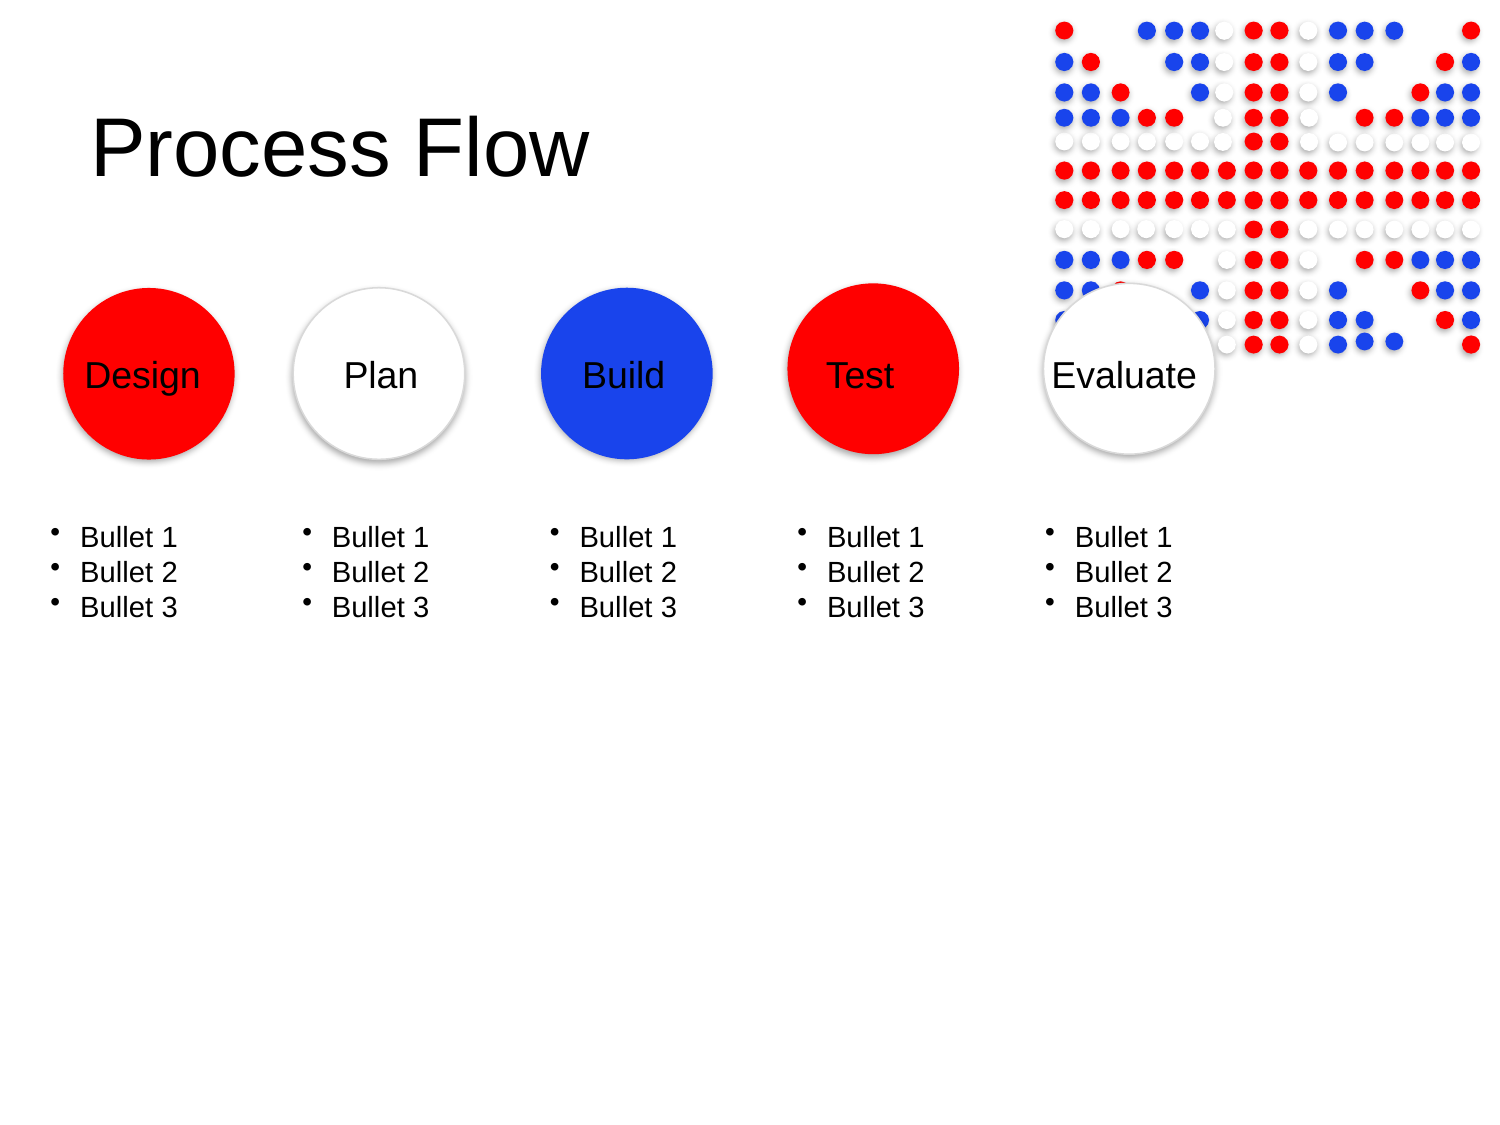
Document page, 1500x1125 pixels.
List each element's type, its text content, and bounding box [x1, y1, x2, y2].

text_box [540, 286, 714, 461]
text_box Design [69, 343, 216, 404]
text_box Test [811, 343, 910, 404]
text_box Evaluate [1036, 343, 1212, 404]
text_box Build [567, 343, 681, 404]
text_box Bullet 1 Bullet 2 Bullet 3 [535, 511, 761, 898]
text_box Plan [328, 343, 434, 404]
text_box Bullet 1 Bullet 2 Bullet 3 [782, 511, 1009, 898]
title Process Flow [75, 42, 1216, 244]
text_box [1046, 282, 1216, 394]
text_box [62, 287, 236, 461]
text_box Bullet 1 Bullet 2 Bullet 3 [1030, 511, 1257, 898]
text_box [1050, 404, 1209, 455]
text_box Bullet 1 Bullet 2 Bullet 3 [35, 511, 262, 898]
text_box Bullet 1 Bullet 2 Bullet 3 [287, 511, 514, 898]
text_box [786, 282, 960, 455]
text_box [292, 286, 466, 461]
